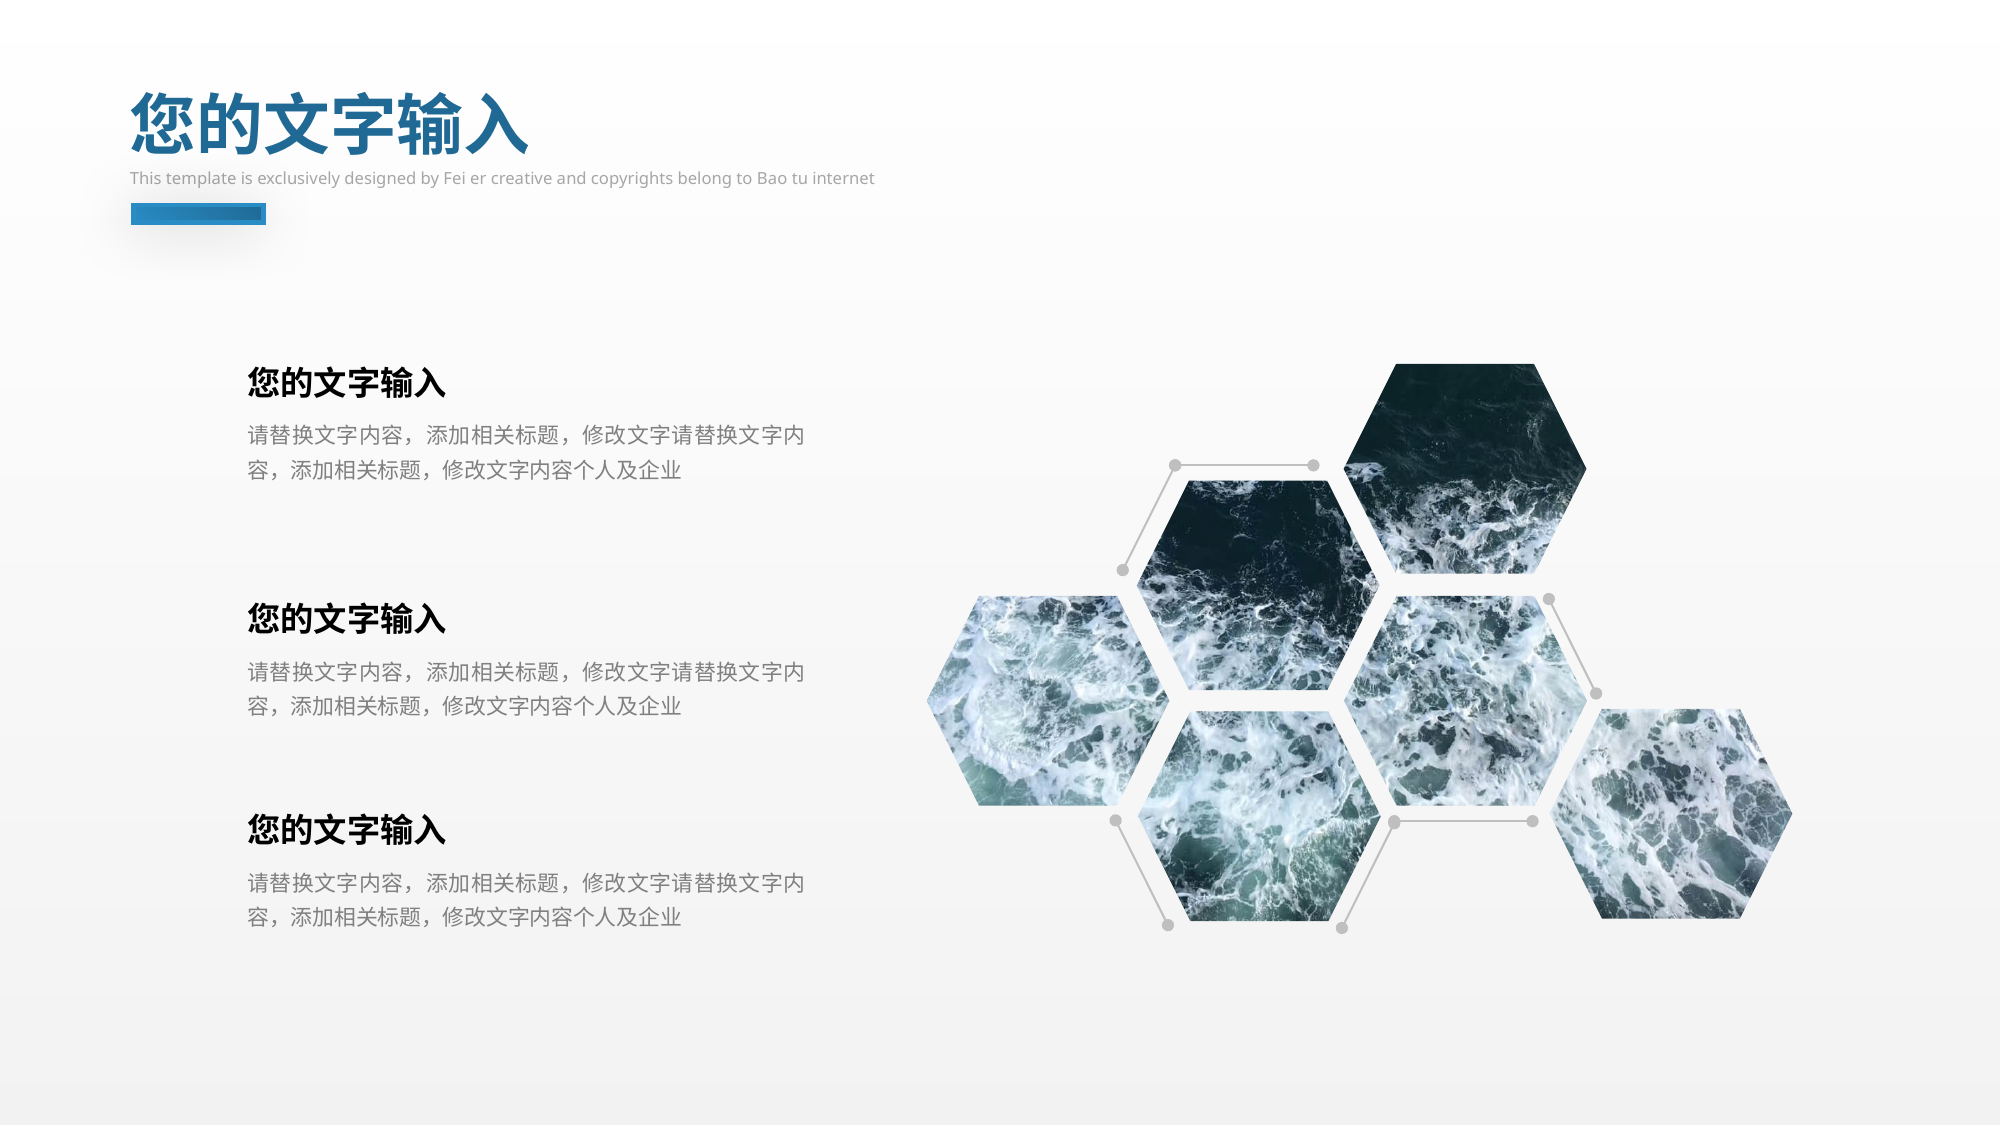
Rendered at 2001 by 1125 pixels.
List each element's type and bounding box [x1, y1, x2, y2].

text_box [232, 801, 821, 939]
text_box [232, 354, 821, 491]
picture [926, 363, 1793, 922]
text_box [232, 590, 821, 728]
text_box [115, 75, 998, 223]
text_box [1115, 922, 1597, 928]
